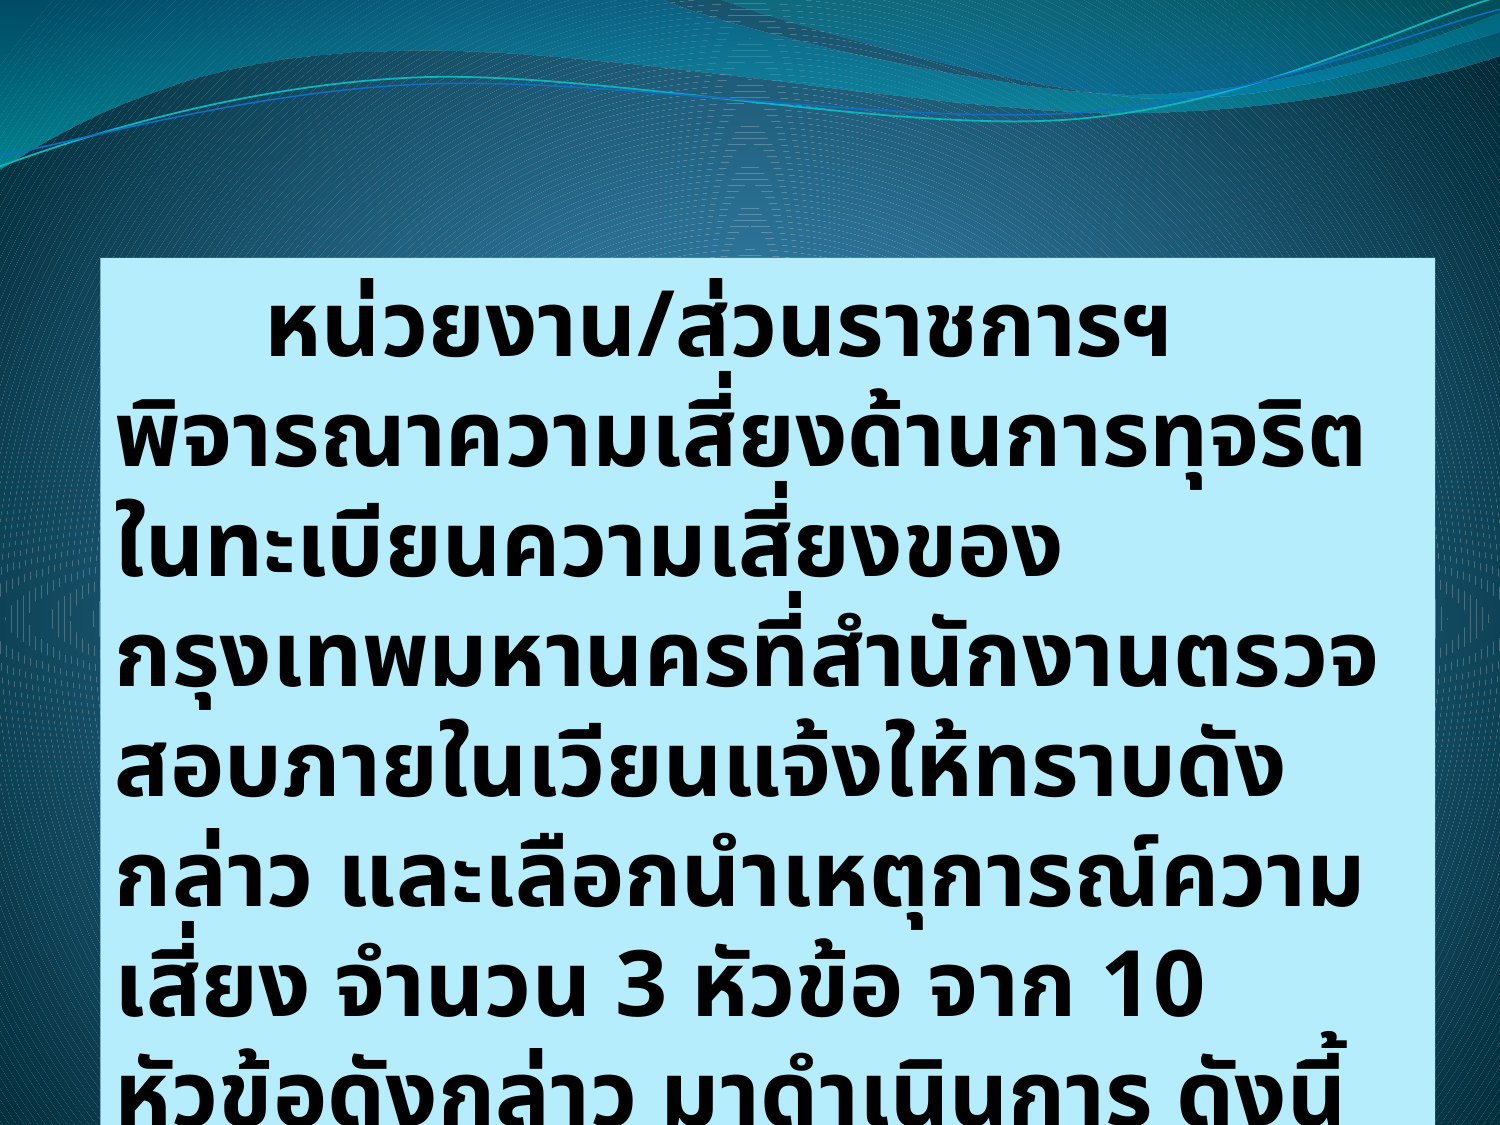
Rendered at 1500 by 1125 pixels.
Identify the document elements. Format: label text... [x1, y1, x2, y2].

text_box หน่วยงาน/ส่วนราชการฯ พิจารณาความเสี่ยงด้านการทุจริตในทะเบียนความเสี่ยงของกรุงเทพมหานครที่สำนักงานตรวจสอบภายในเวียนแจ้งให้ทราบดังกล่าว และเลือกนำเหตุการณ์ความเสี่ยง จำนวน 3 หัวข้อ จาก 10 หัวข้อดังกล่าว มาดำเนินการ ดังนี้ [100, 257, 1436, 1125]
